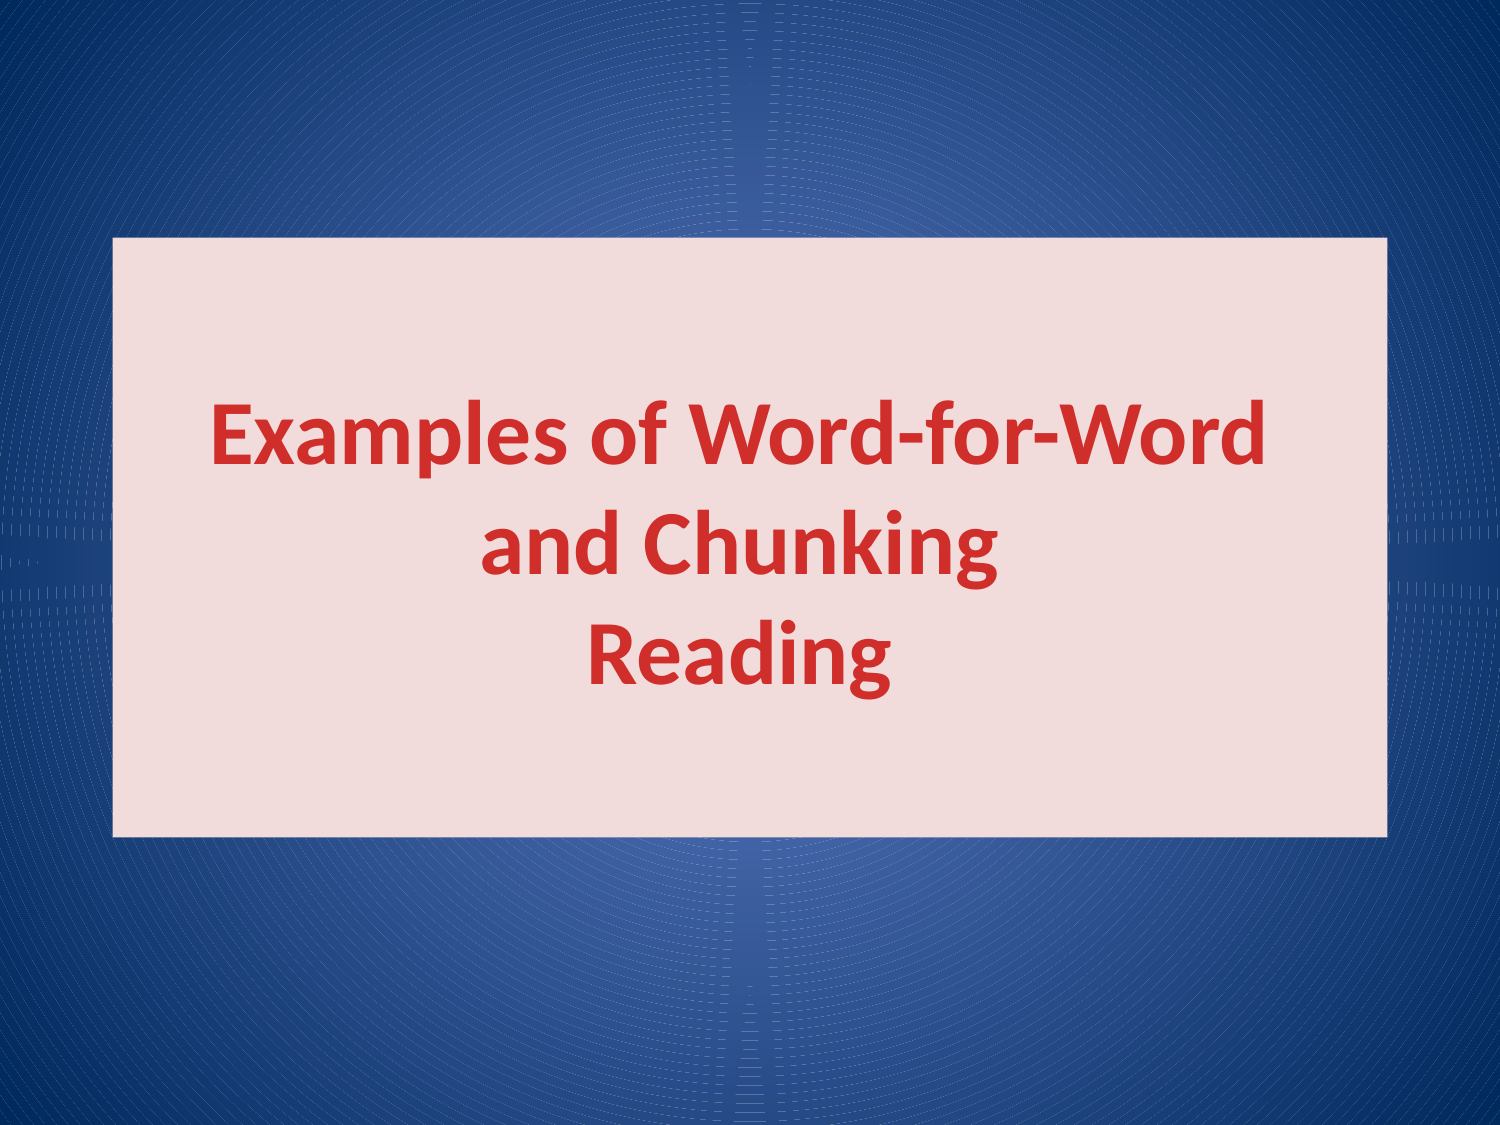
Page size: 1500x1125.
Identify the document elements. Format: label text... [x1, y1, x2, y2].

title Examples of Word-for-Word and Chunking Reading [112, 237, 1388, 838]
subtitle [225, 637, 1275, 925]
